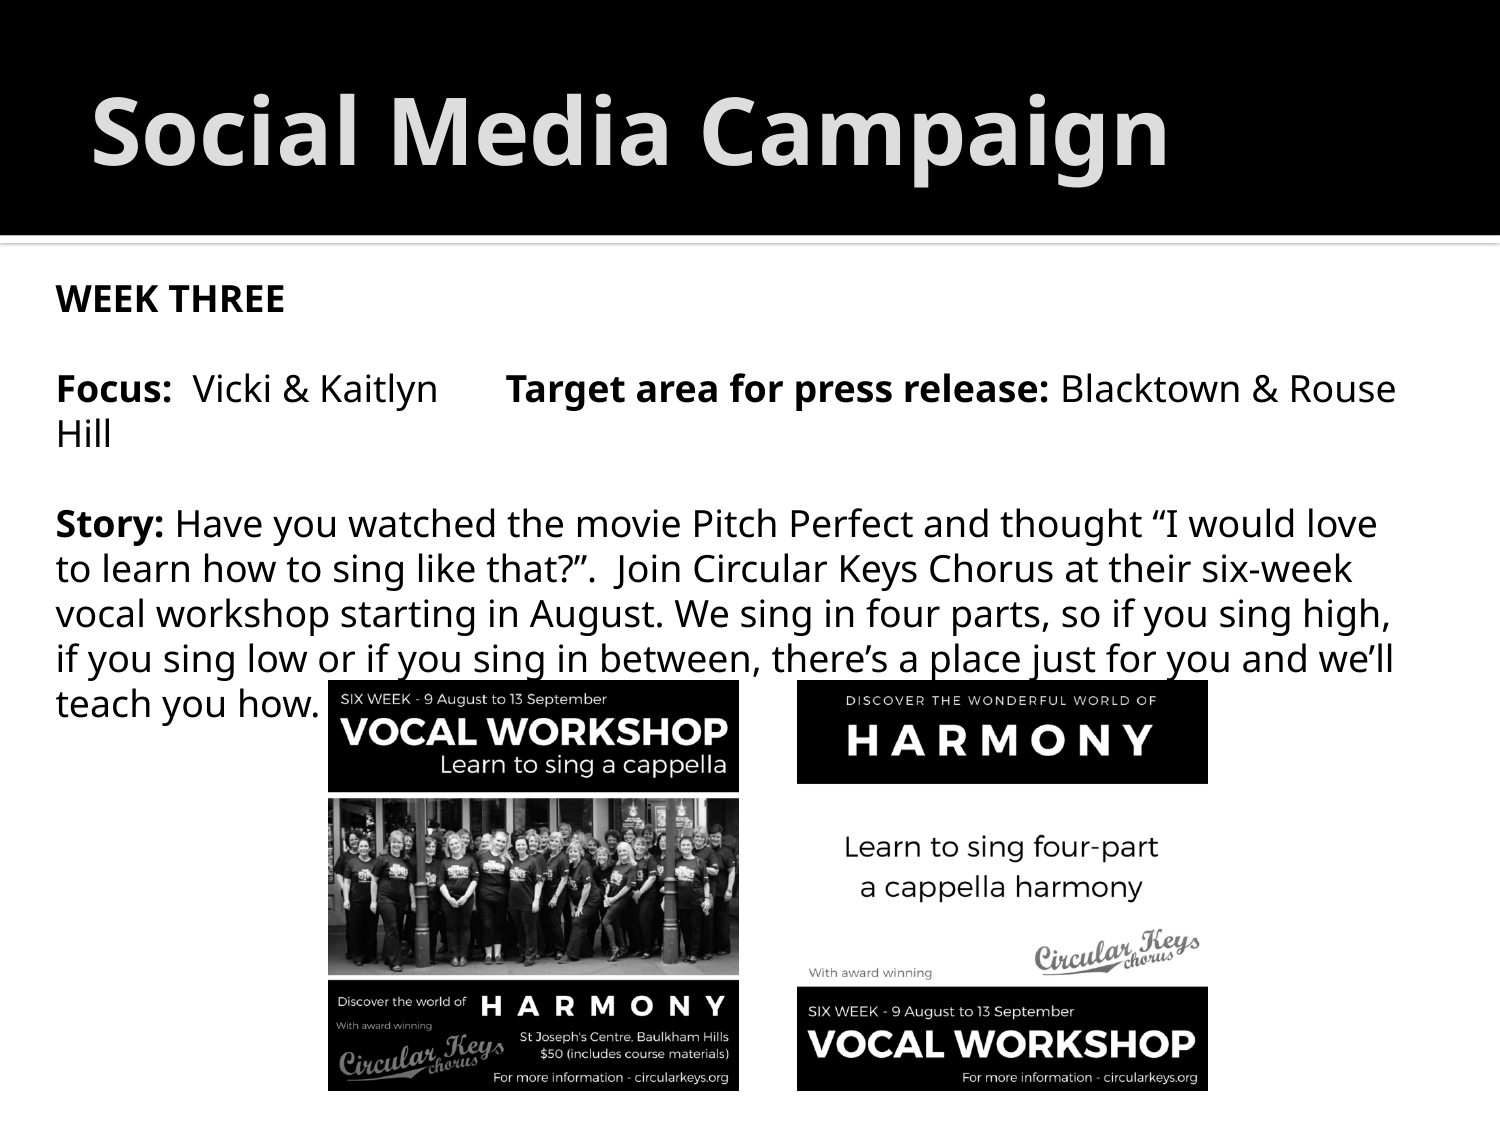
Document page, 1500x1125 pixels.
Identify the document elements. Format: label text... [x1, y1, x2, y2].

title Social Media Campaign [75, 25, 1425, 231]
picture [797, 680, 1208, 1091]
text_box WEEK THREE Focus: Vicki & Kaitlyn Target area for press release: Blacktown & Rouse Hill Story: Have you watched the movie Pitch Perfect and thought “I would love to learn how to sing like that?”. Join Circular Keys Chorus at their six-week vocal workshop starting in August. We sing in four parts, so if you sing high, if you sing low or if you sing in between, there’s a place just for you and we’ll teach you how. [40, 267, 1436, 867]
picture [328, 680, 739, 1091]
